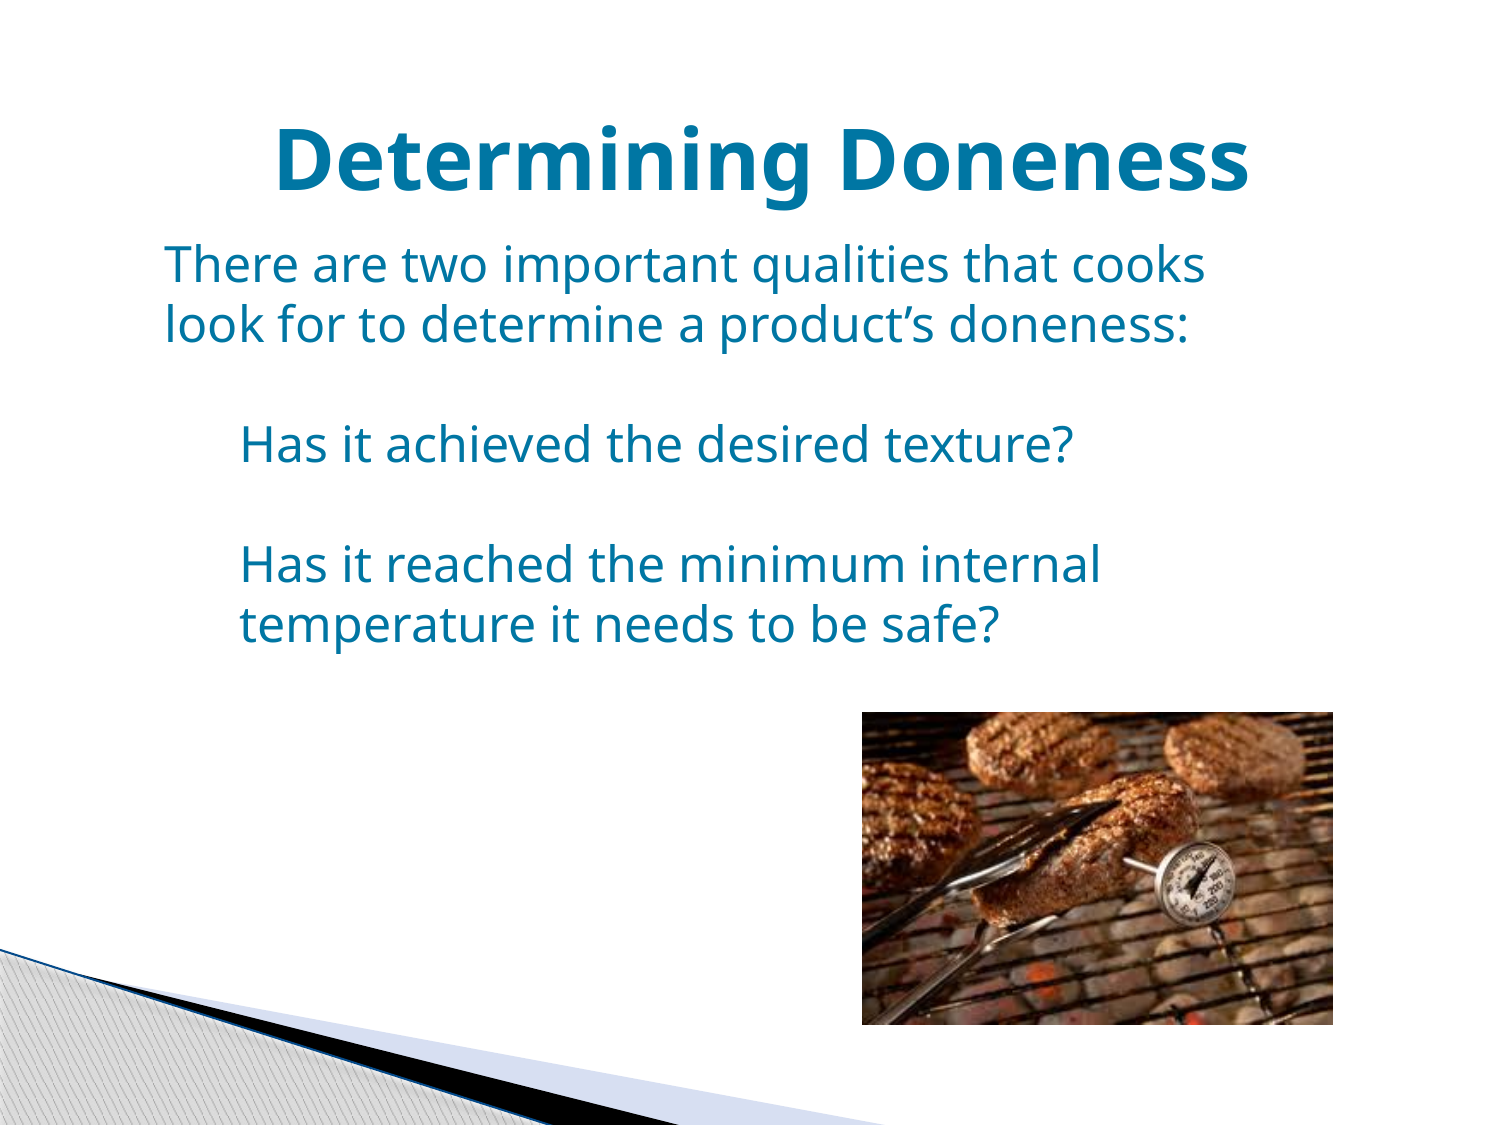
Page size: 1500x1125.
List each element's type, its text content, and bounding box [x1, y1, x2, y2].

text_box There are two important qualities that cooks look for to determine a product’s doneness: Has it achieved the desired texture? Has it reached the minimum internal temperature it needs to be safe? [150, 224, 1313, 720]
picture [862, 712, 1333, 1026]
title Determining Doneness [87, 62, 1438, 250]
